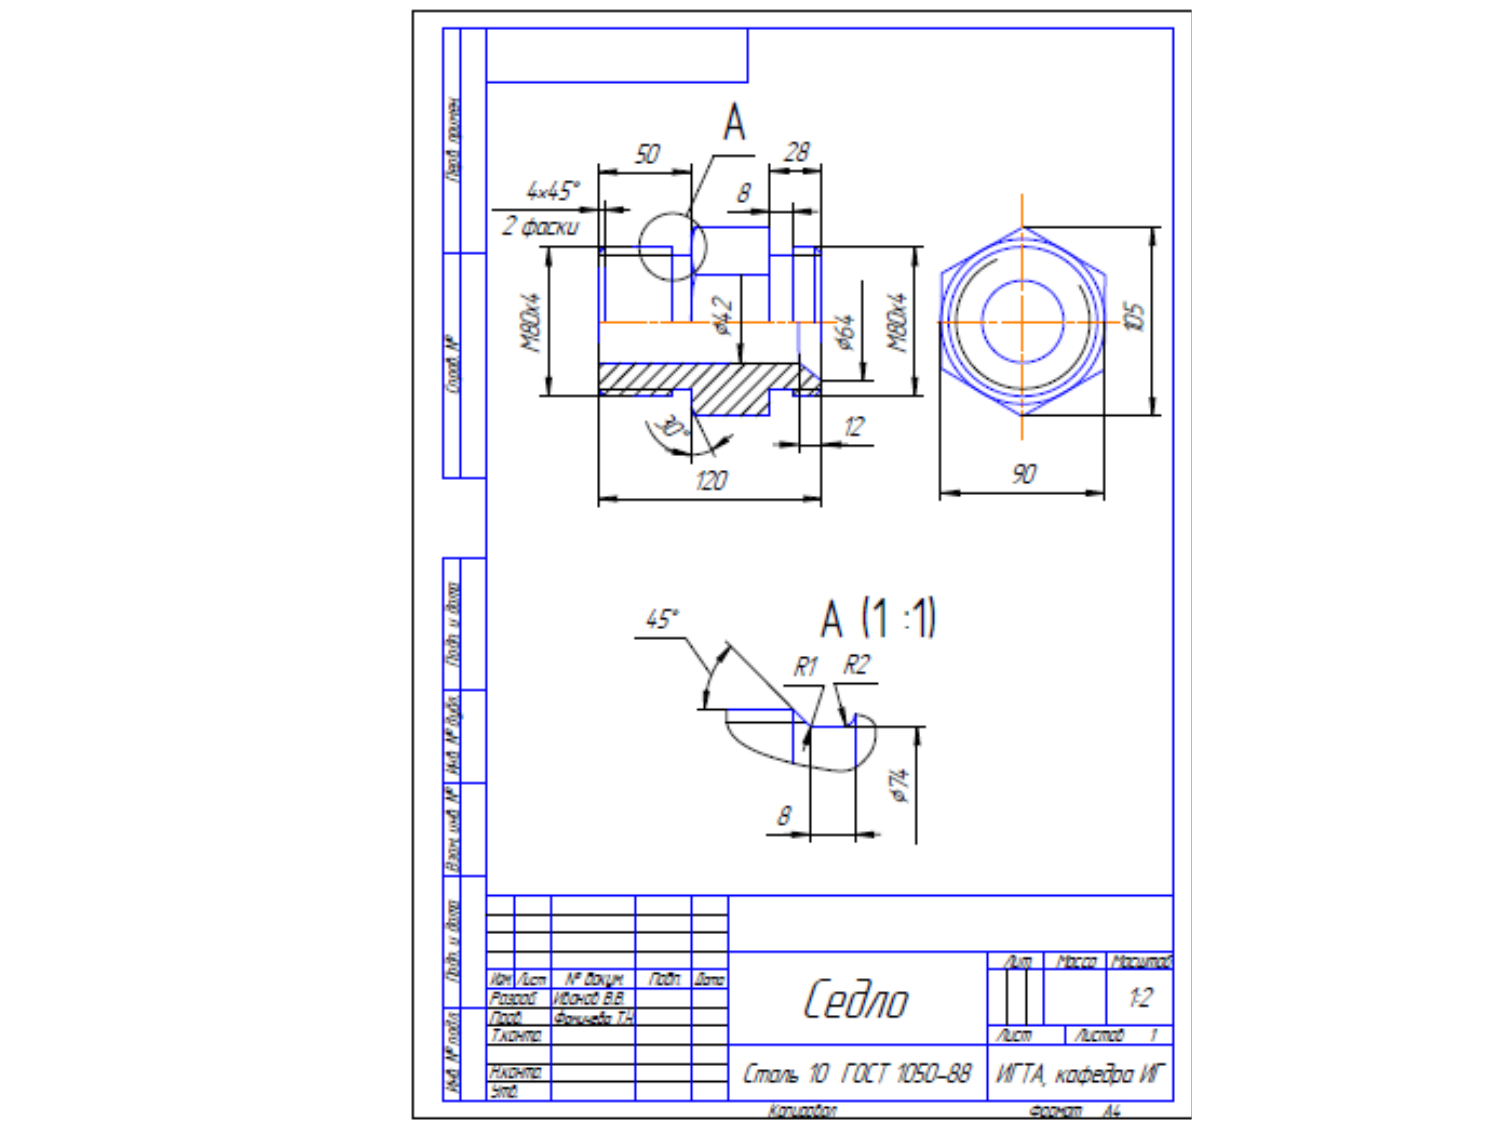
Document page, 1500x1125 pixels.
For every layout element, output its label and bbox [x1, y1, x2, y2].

picture [407, 0, 1192, 1125]
